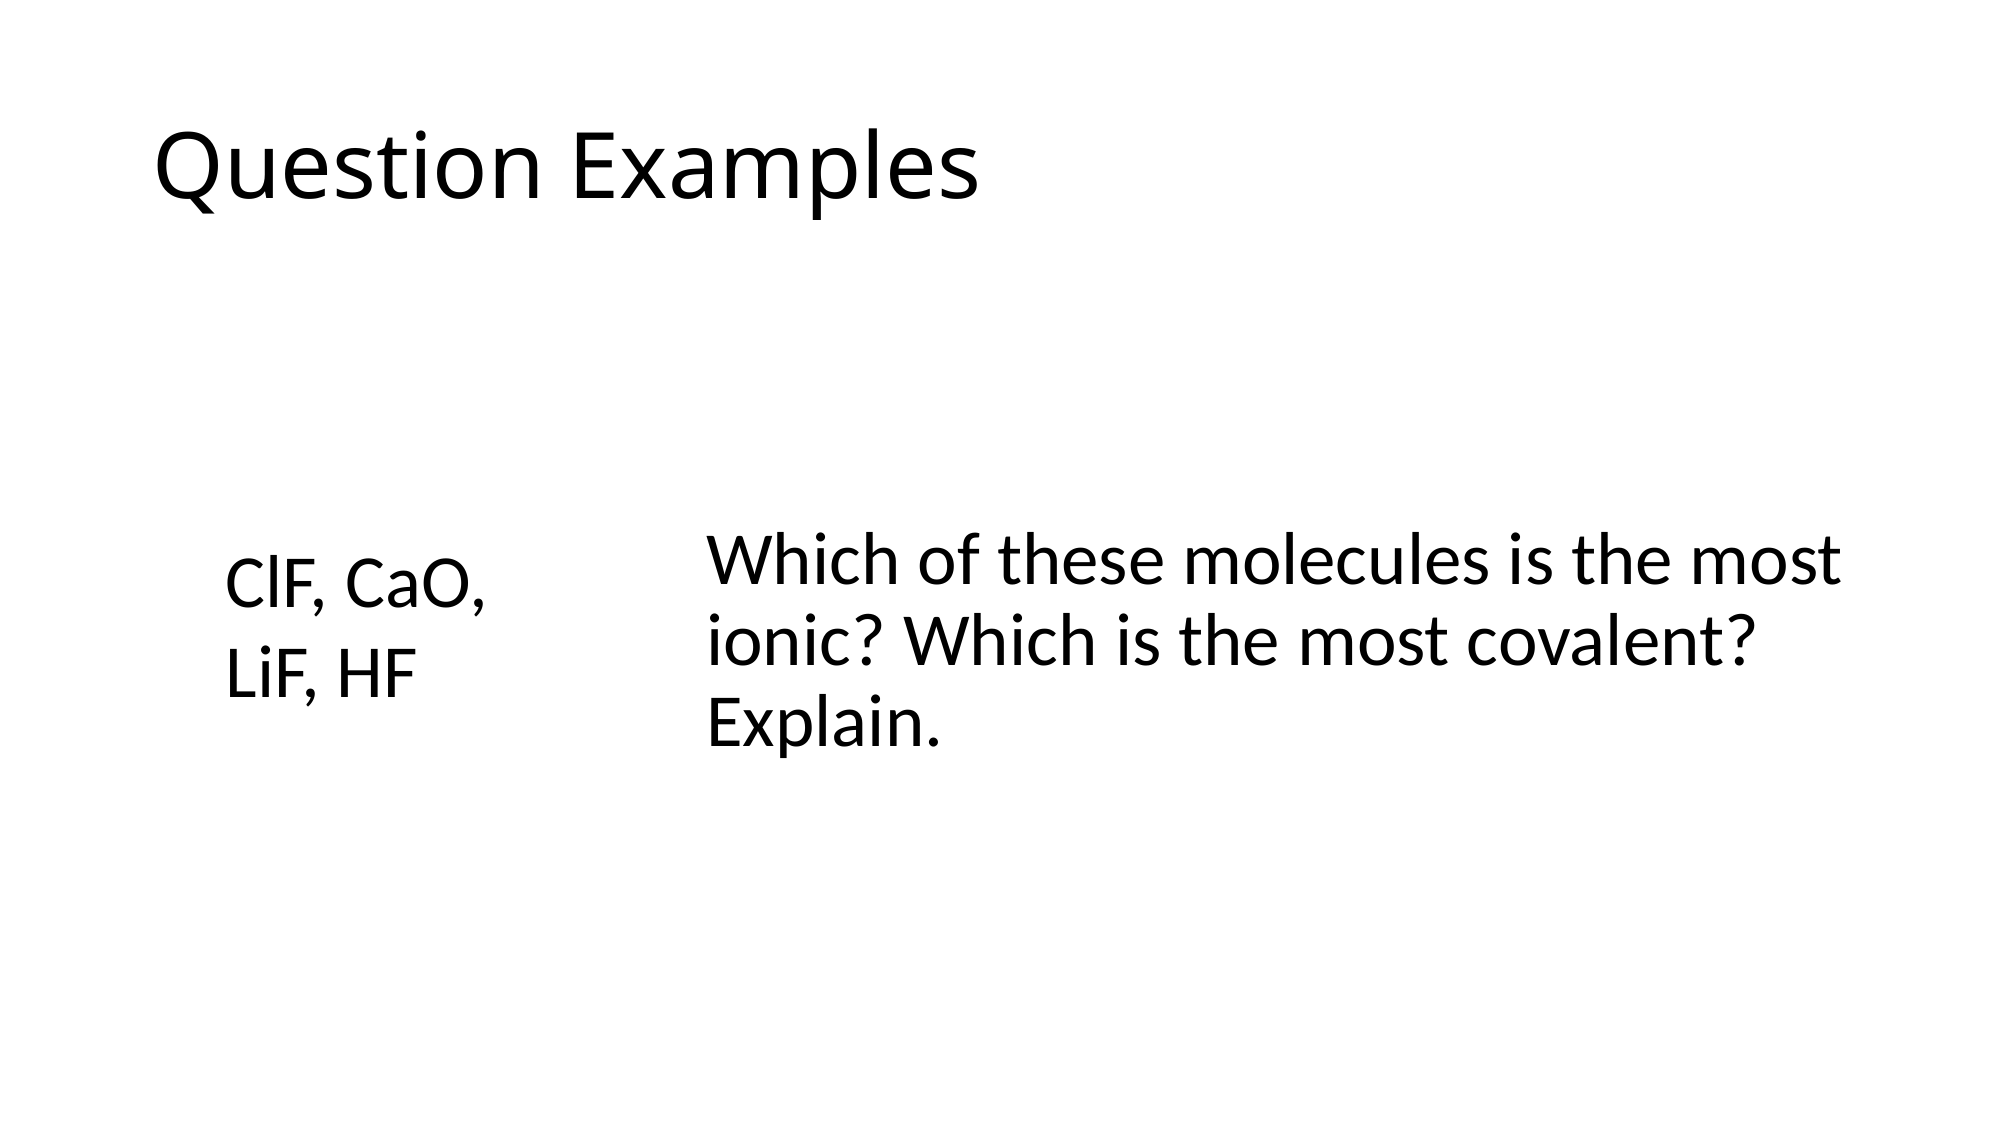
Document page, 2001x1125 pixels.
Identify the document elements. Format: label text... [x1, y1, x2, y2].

list Which of these molecules is the most ionic? Which is the most covalent? Explain. [691, 299, 1863, 1014]
text_box ClF, CaO, LiF, HF [210, 524, 524, 720]
title Question Examples​ [137, 59, 1863, 278]
